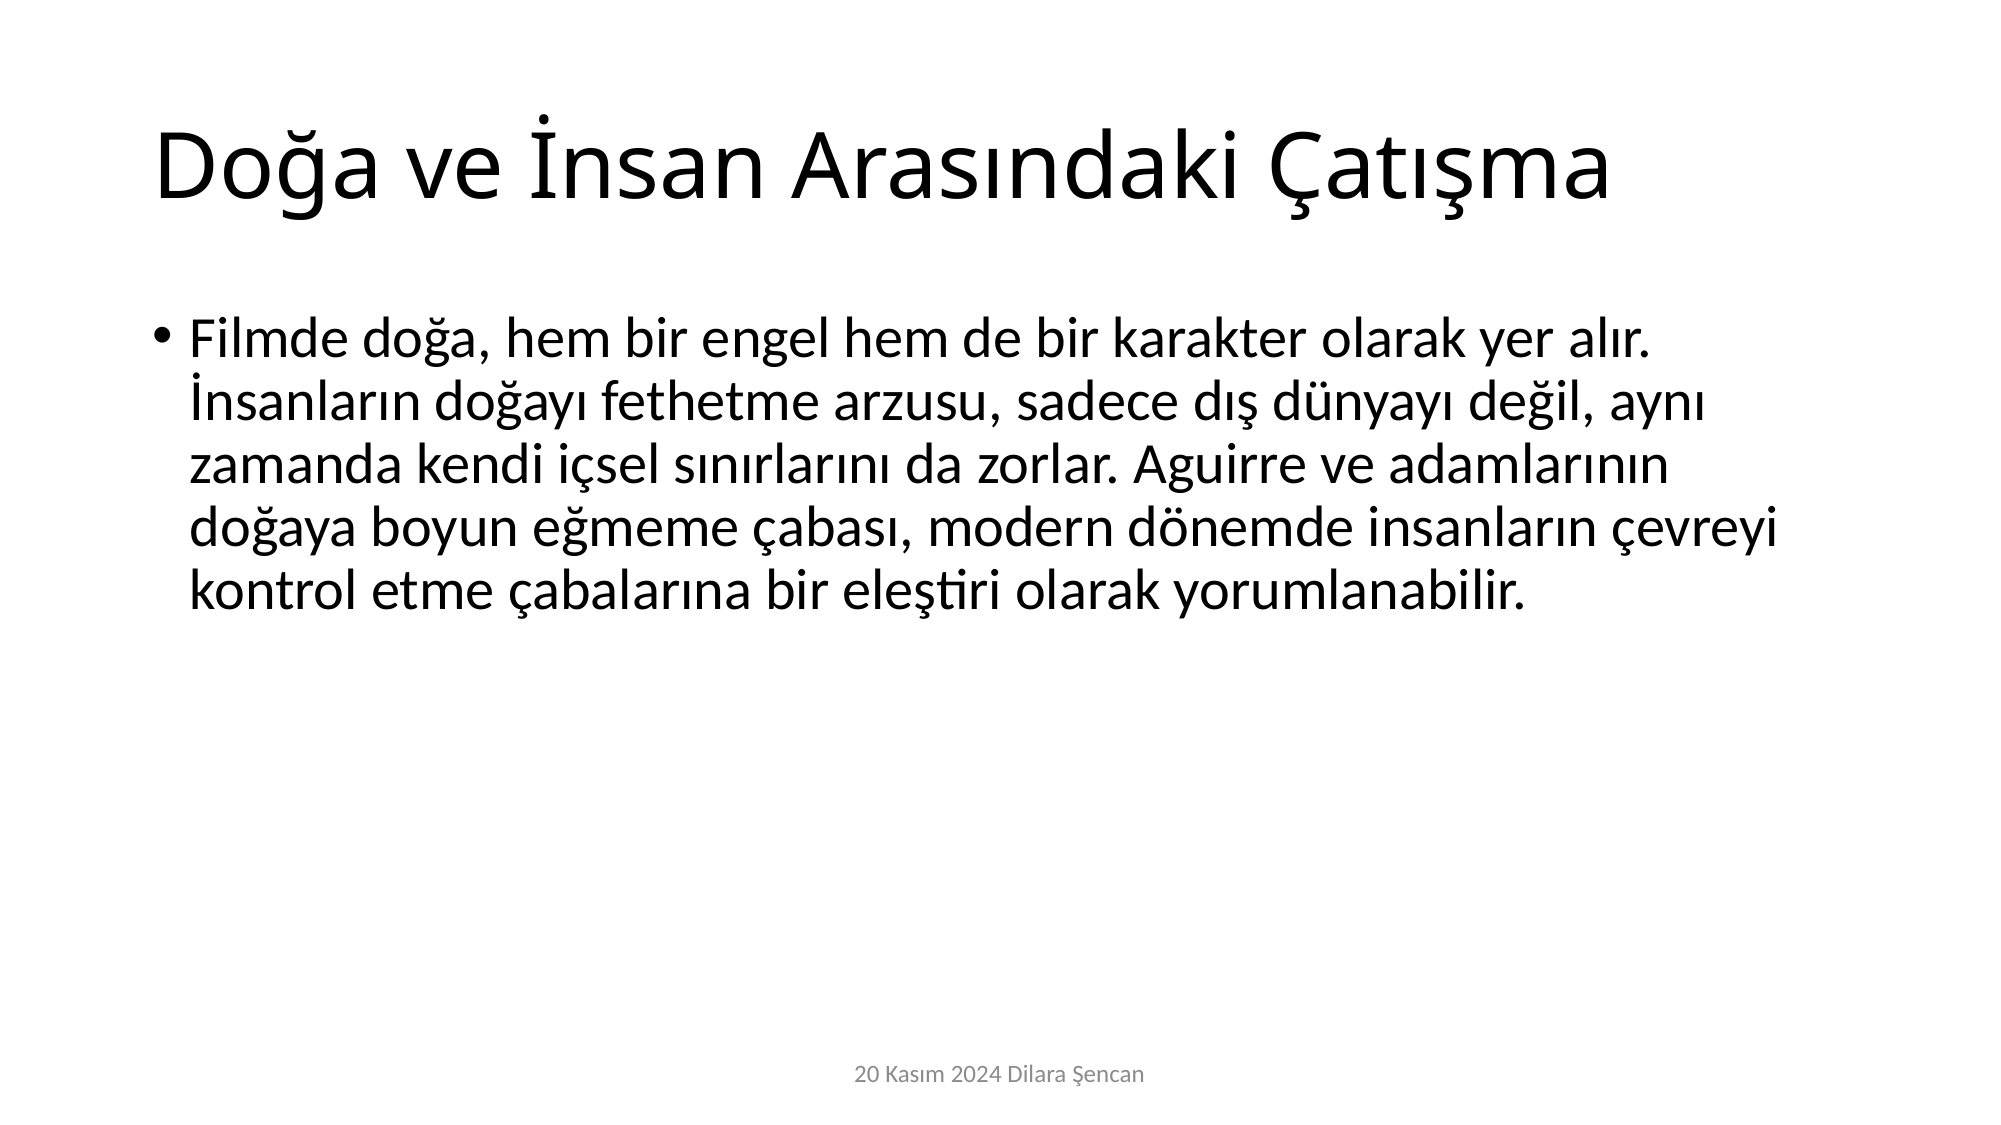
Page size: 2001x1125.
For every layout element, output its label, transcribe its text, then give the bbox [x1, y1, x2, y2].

title Doğa ve İnsan Arasındaki Çatışma [137, 59, 1863, 278]
footer 20 Kasım 2024 Dilara Şencan [662, 1042, 1338, 1103]
list Filmde doğa, hem bir engel hem de bir karakter olarak yer alır. İnsanların doğayı fethetme arzusu, sadece dış dünyayı değil, aynı zamanda kendi içsel sınırlarını da zorlar. Aguirre ve adamlarının doğaya boyun eğmeme çabası, modern dönemde insanların çevreyi kontrol etme çabalarına bir eleştiri olarak yorumlanabilir. [137, 299, 1863, 1014]
